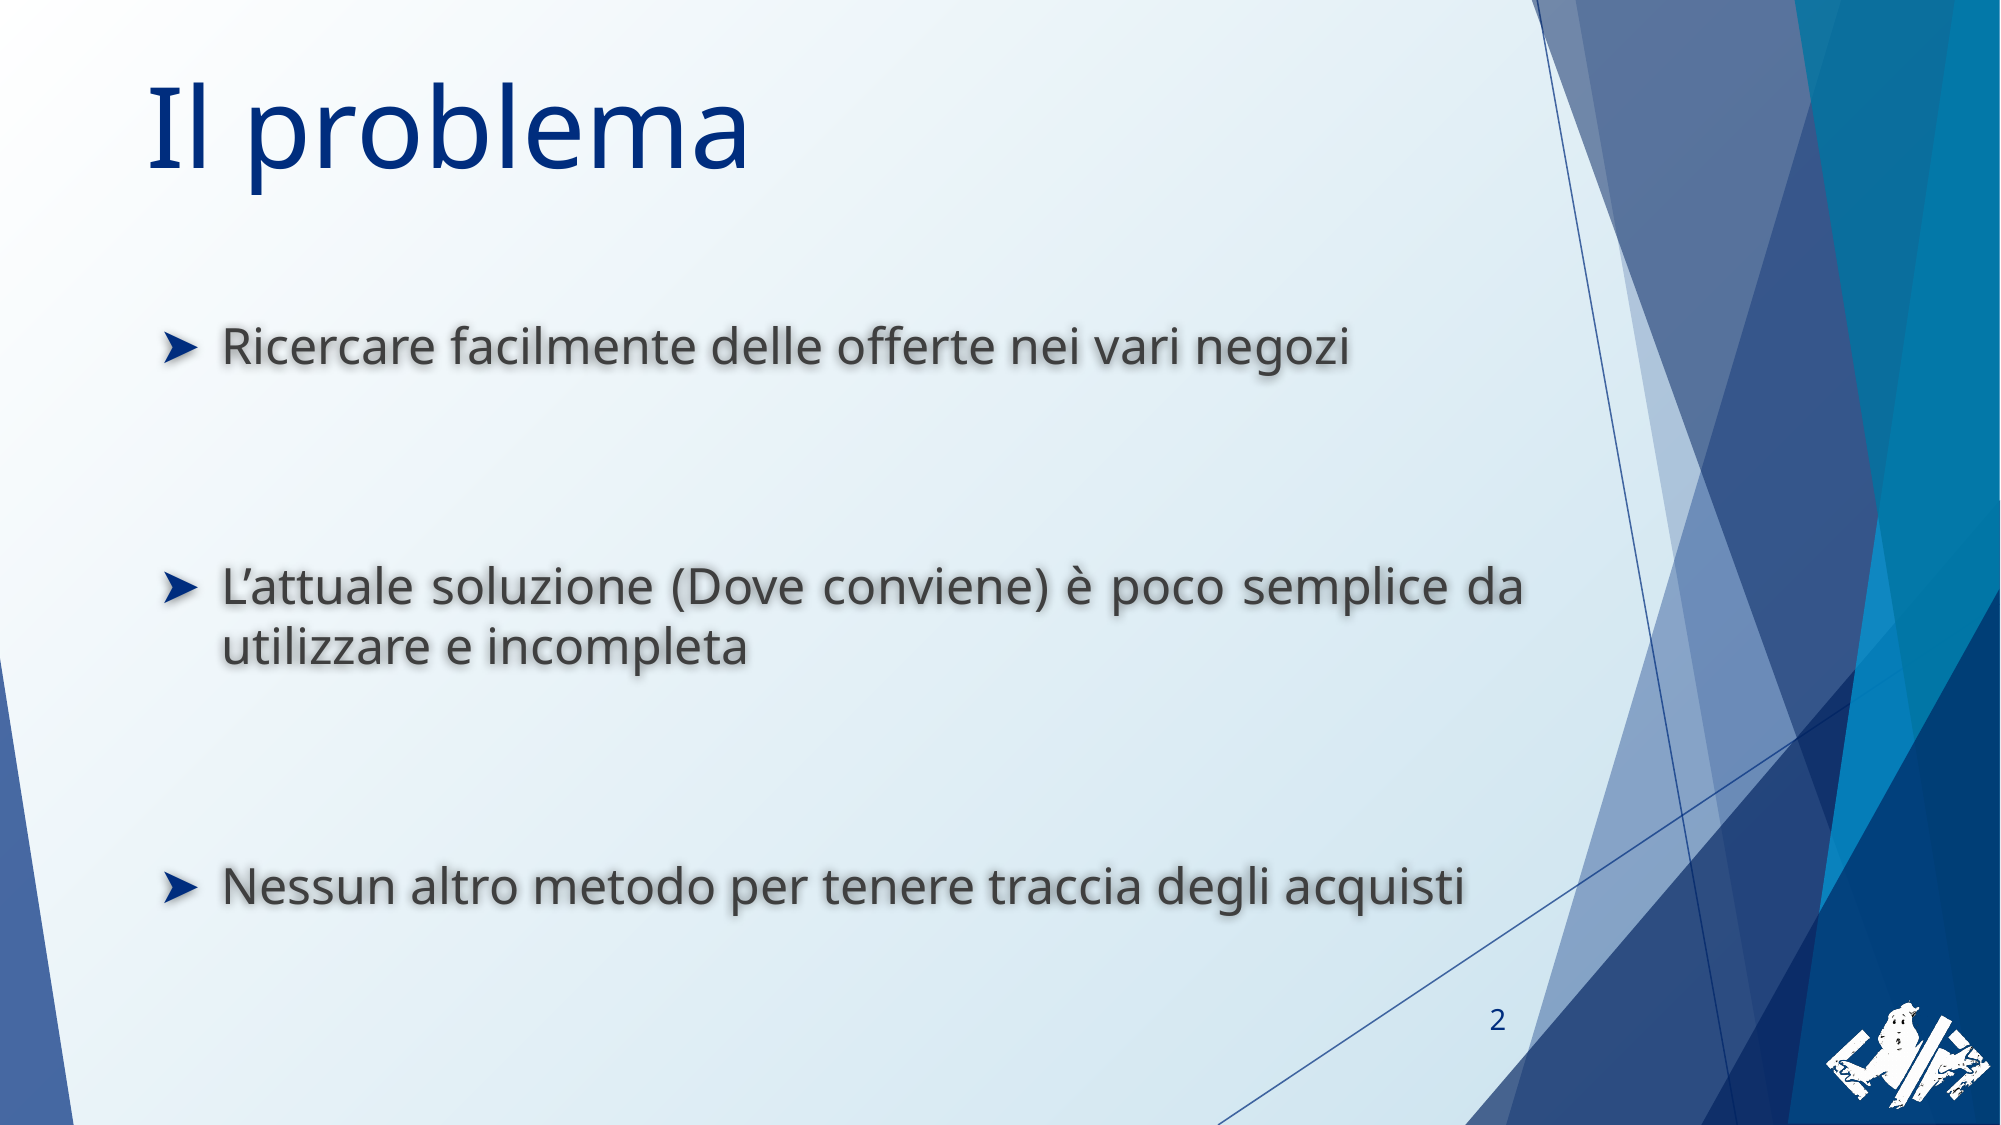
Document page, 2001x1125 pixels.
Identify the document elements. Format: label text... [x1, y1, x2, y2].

list Ricercare facilmente delle offerte nei vari negozi L’attuale soluzione (Dove conviene) è poco semplice da utilizzare e incompleta Nessun altro metodo per tenere traccia degli acquisti [131, 306, 1542, 1019]
slide_number ‹#› [1409, 991, 1522, 1051]
picture [1816, 987, 2000, 1125]
title Il problema [131, 48, 1147, 218]
